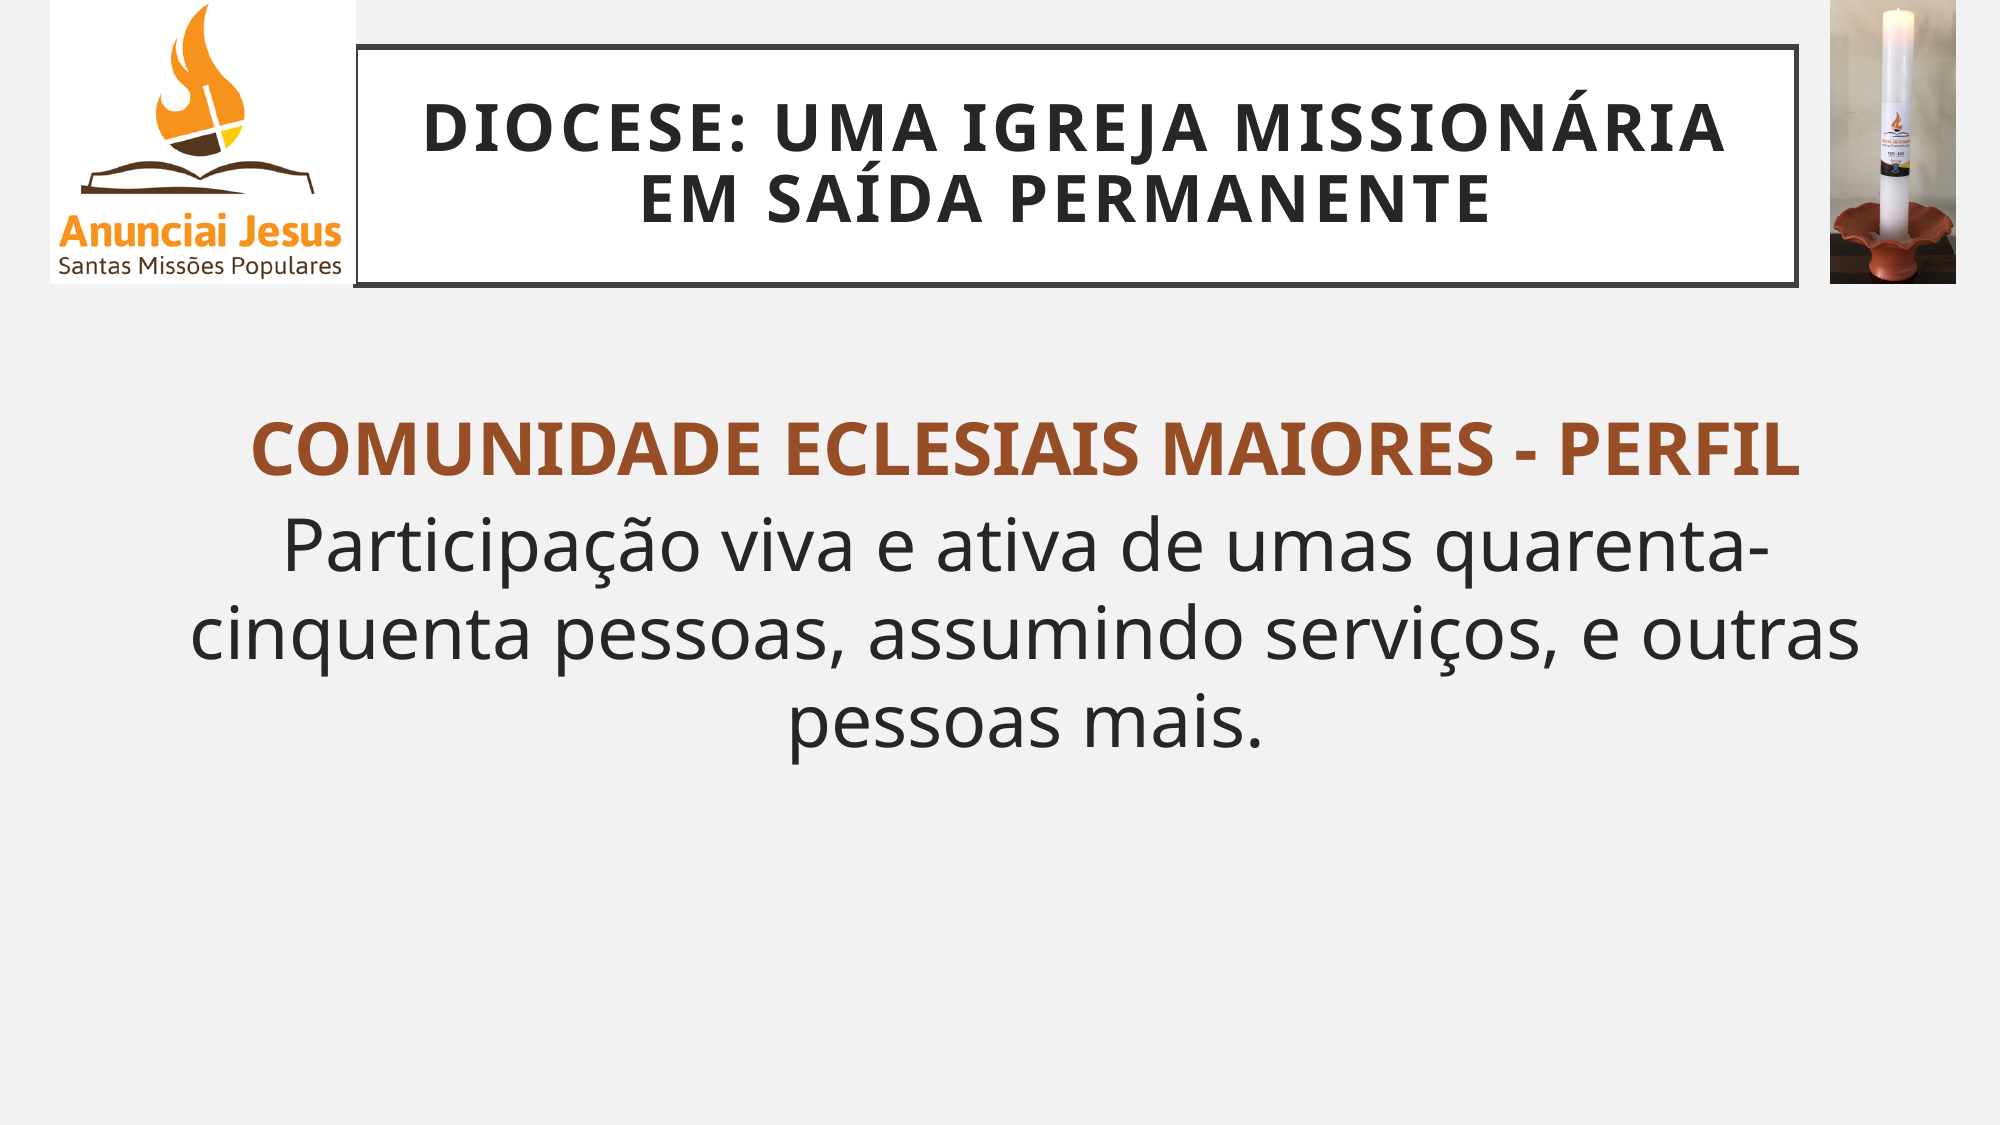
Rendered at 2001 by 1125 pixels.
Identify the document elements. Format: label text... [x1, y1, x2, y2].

picture [1829, 0, 1956, 284]
list COMUNIDADE ECLESIAIS MAIORES - PERFIL Participação viva e ativa de umas quarenta-cinquenta pessoas, assumindo serviços, e outras pessoas mais. [159, 394, 1893, 1124]
title DIOCESE: UMA IGREJA MISSIONÁRIA EM SAÍDA PERMANENTE [353, 44, 1799, 288]
picture [50, 0, 356, 284]
